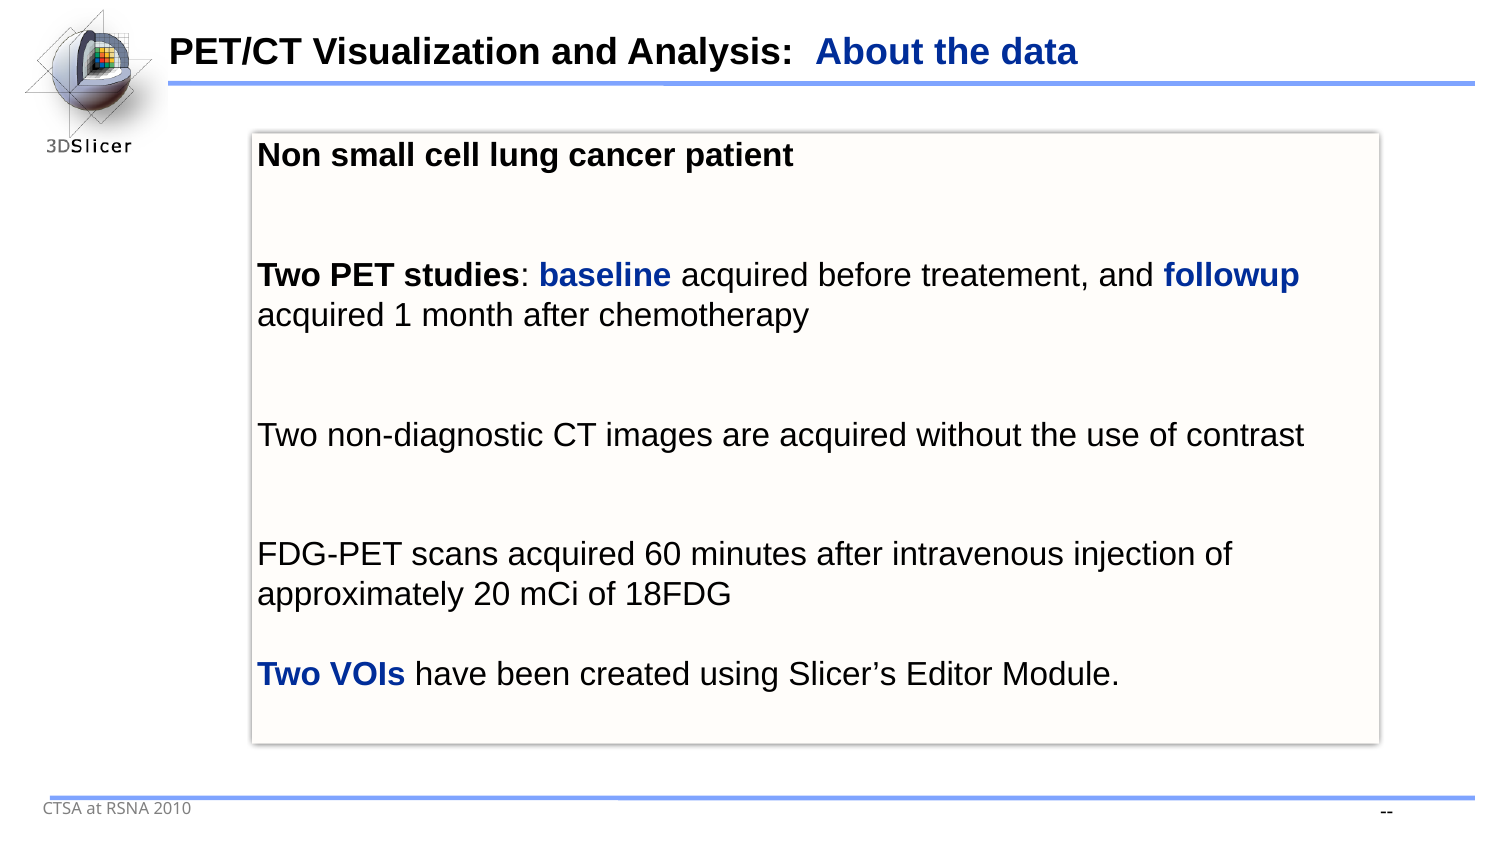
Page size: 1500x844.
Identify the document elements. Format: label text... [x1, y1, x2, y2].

text_box -- [1374, 798, 1465, 838]
picture [21, 8, 169, 159]
text_box CTSA at RSNA 2010 [37, 797, 365, 836]
text_box PET/CT Visualization and Analysis: About the data [173, 27, 1468, 90]
text_box Non small cell lung cancer patient Two PET studies: baseline acquired before treatement, and followup acquired 1 month after chemotherapy Two non-diagnostic CT images are acquired without the use of contrast FDG-PET scans acquired 60 minutes after intravenous injection of approximately 20 mCi of 18FDG Two VOIs have been created using Slicer’s Editor Module. [252, 133, 1380, 744]
